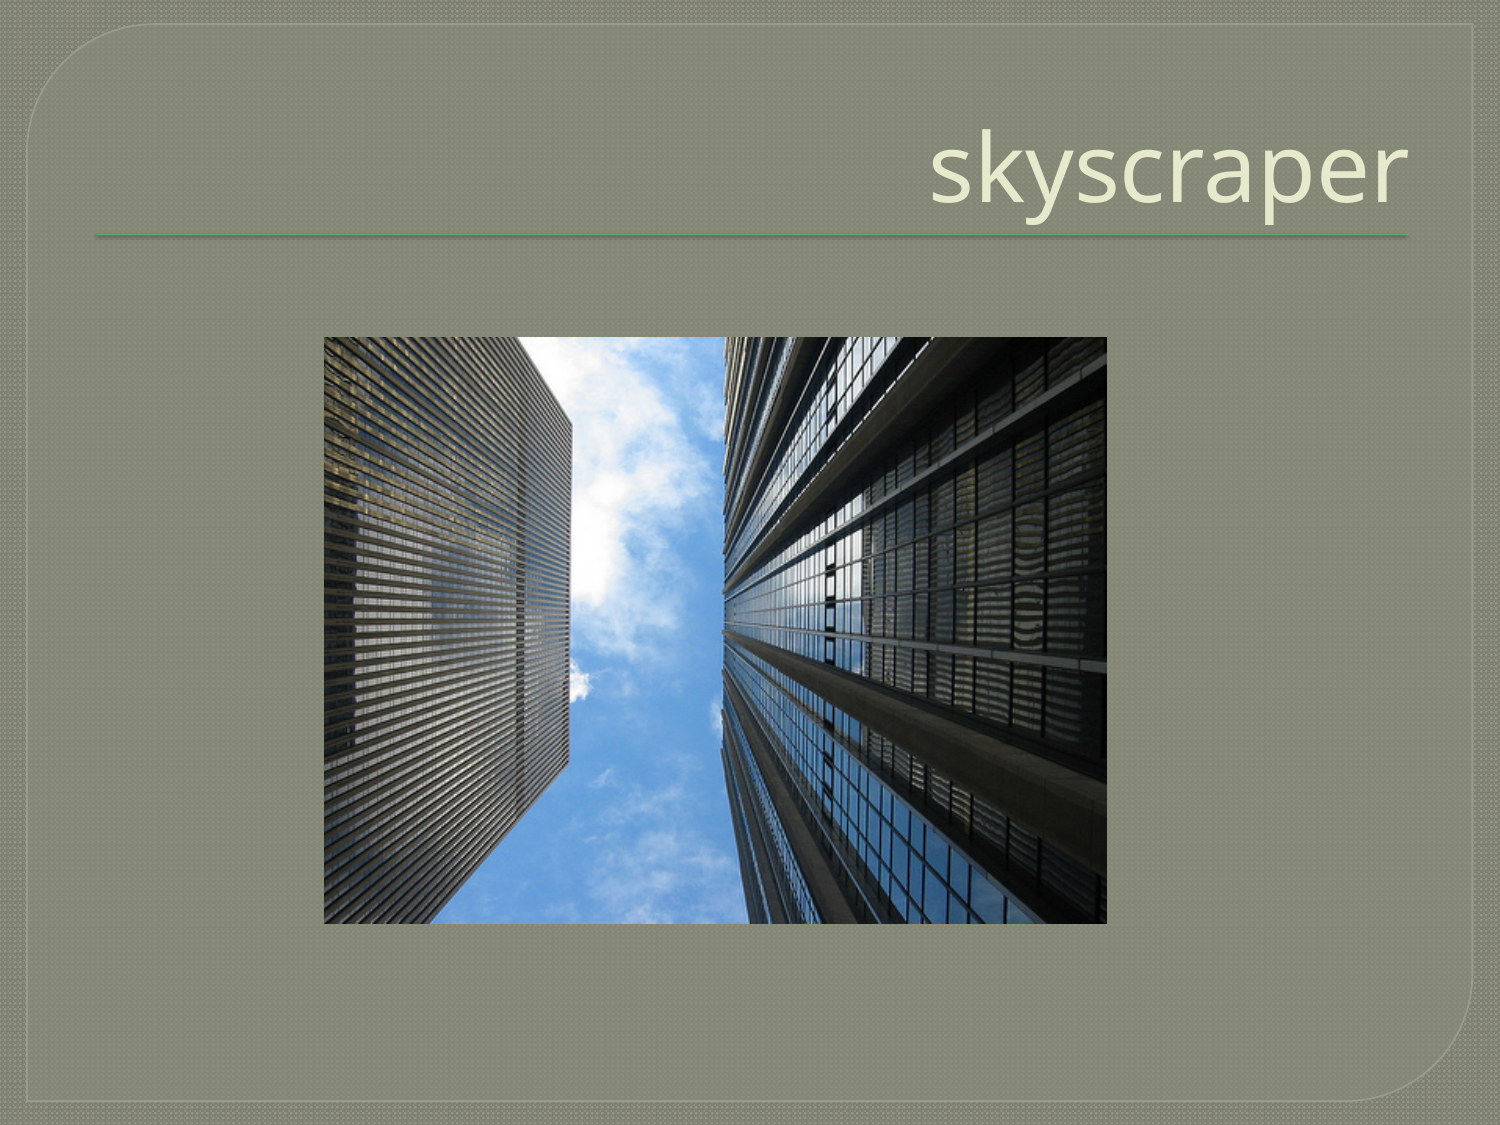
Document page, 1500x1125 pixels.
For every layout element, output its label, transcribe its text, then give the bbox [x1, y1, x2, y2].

title skyscraper [75, 41, 1425, 230]
picture [324, 337, 1107, 924]
